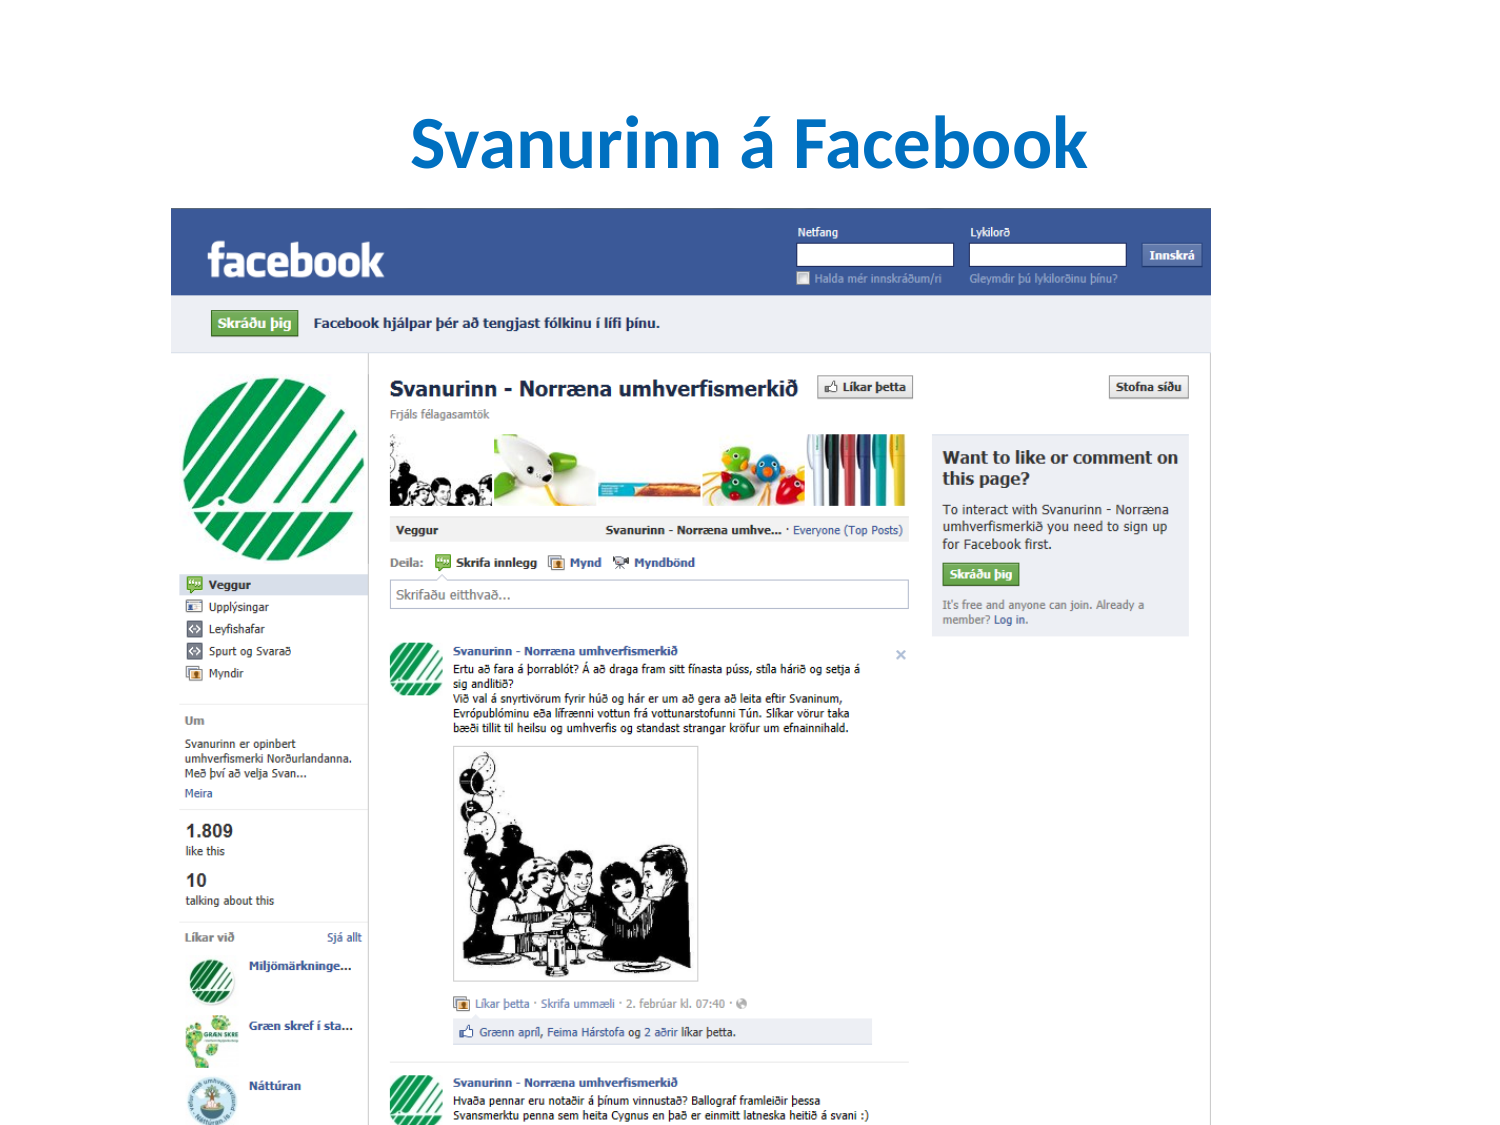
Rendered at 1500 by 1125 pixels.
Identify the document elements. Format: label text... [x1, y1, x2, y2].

title Svanurinn á Facebook [75, 45, 1425, 233]
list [170, 207, 1211, 1125]
